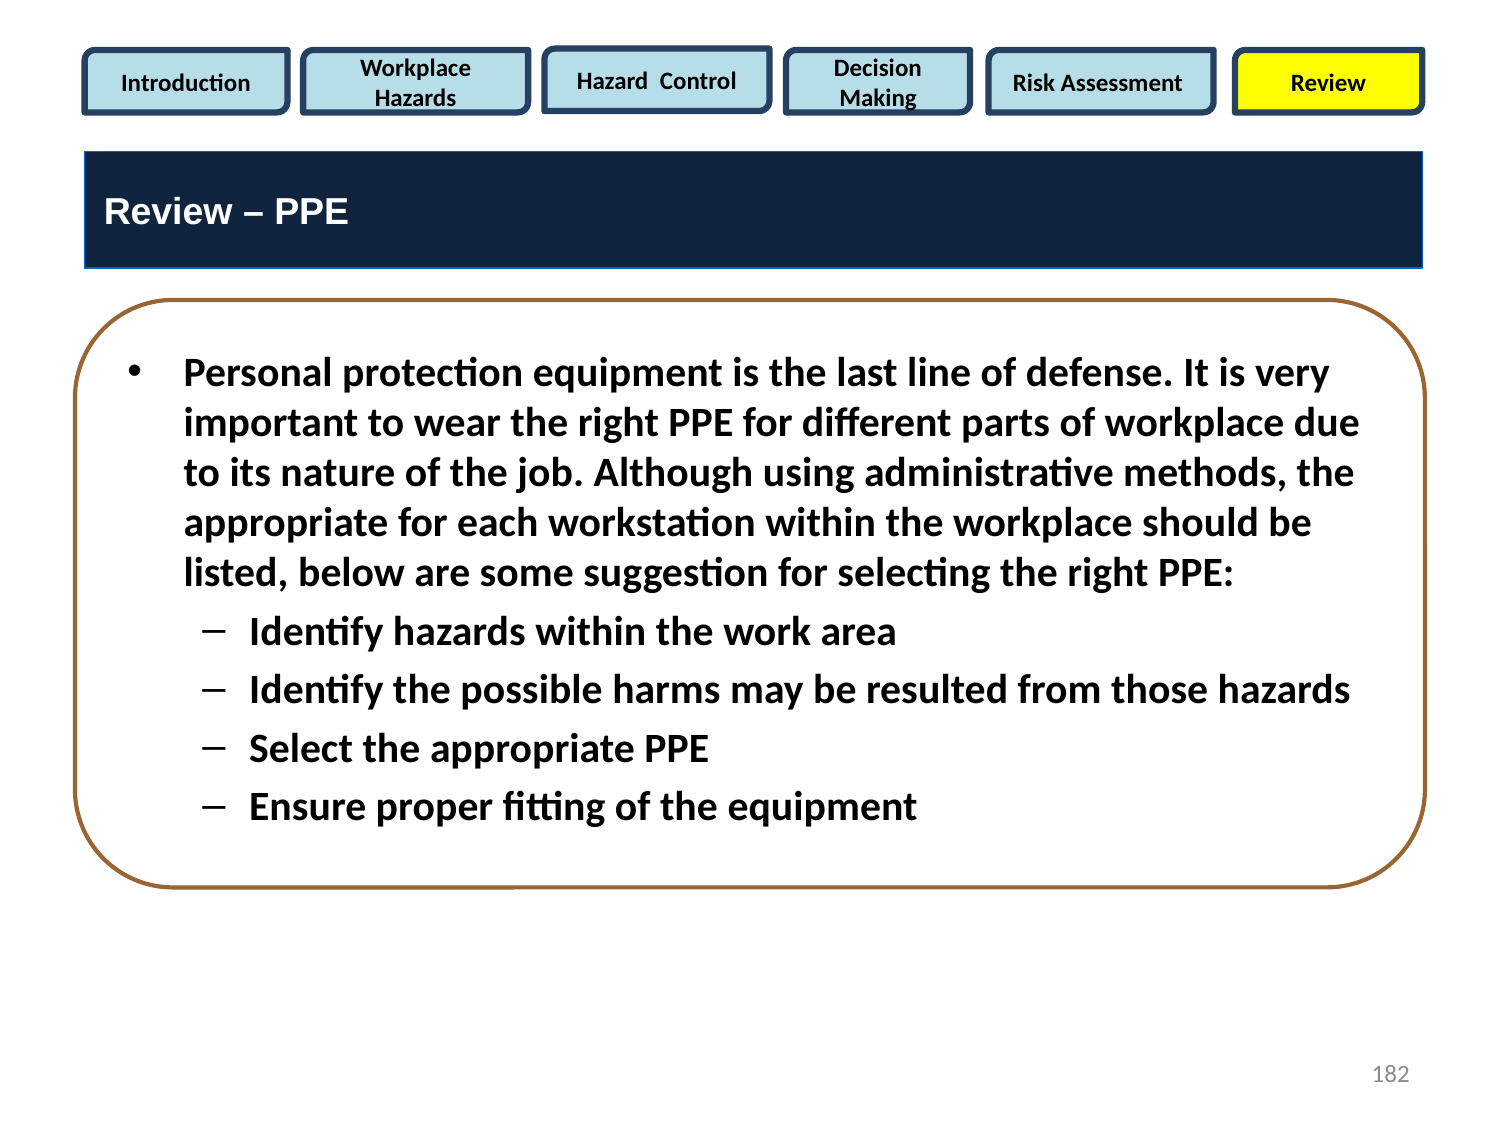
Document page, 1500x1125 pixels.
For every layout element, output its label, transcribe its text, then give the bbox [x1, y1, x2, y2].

text_box Personal protection equipment is the last line of defense. It is very important to wear the right PPE for different parts of workplace due to its nature of the job. Although using administrative methods, the appropriate for each workstation within the workplace should be listed, below are some suggestion for selecting the right PPE: Identify hazards within the work area Identify the possible harms may be resulted from those hazards Select the appropriate PPE Ensure proper fitting of the equipment [112, 859, 1400, 1052]
slide_number 182 [1074, 1042, 1425, 1103]
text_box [84, 151, 1423, 269]
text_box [84, 48, 1423, 113]
text_box [72, 297, 1428, 890]
